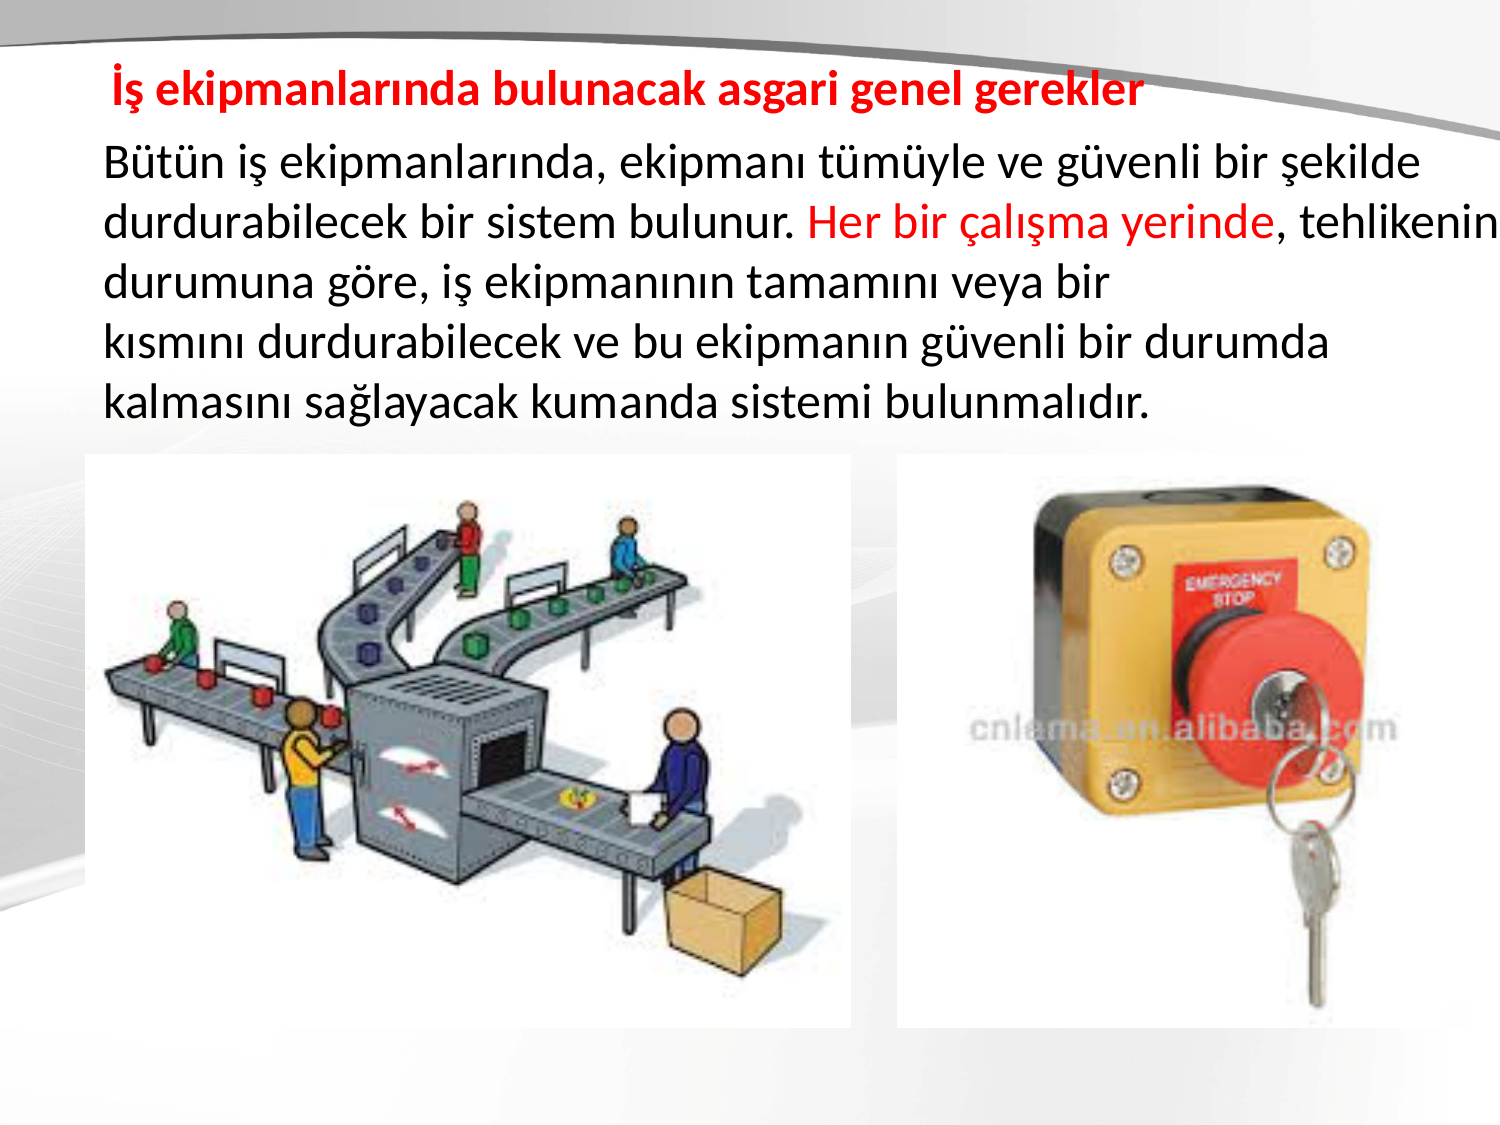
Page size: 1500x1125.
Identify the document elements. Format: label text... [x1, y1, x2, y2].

picture [0, 0, 1500, 1125]
title İş ekipmanlarında bulunacak asgari genel gerekler [99, 54, 1353, 162]
list Bütün iş ekipmanlarında, ekipmanı tümüyle ve güvenli bir şekilde durdurabilecek bir sistem bulunur. Her bir çalışma yerinde, tehlikenin durumuna göre, iş ekipmanının tamamını veya bir kısmını durdurabilecek ve bu ekipmanın güvenli bir durumda kalmasını sağlayacak kumanda sistemi bulunmalıdır. [102, 128, 1500, 889]
